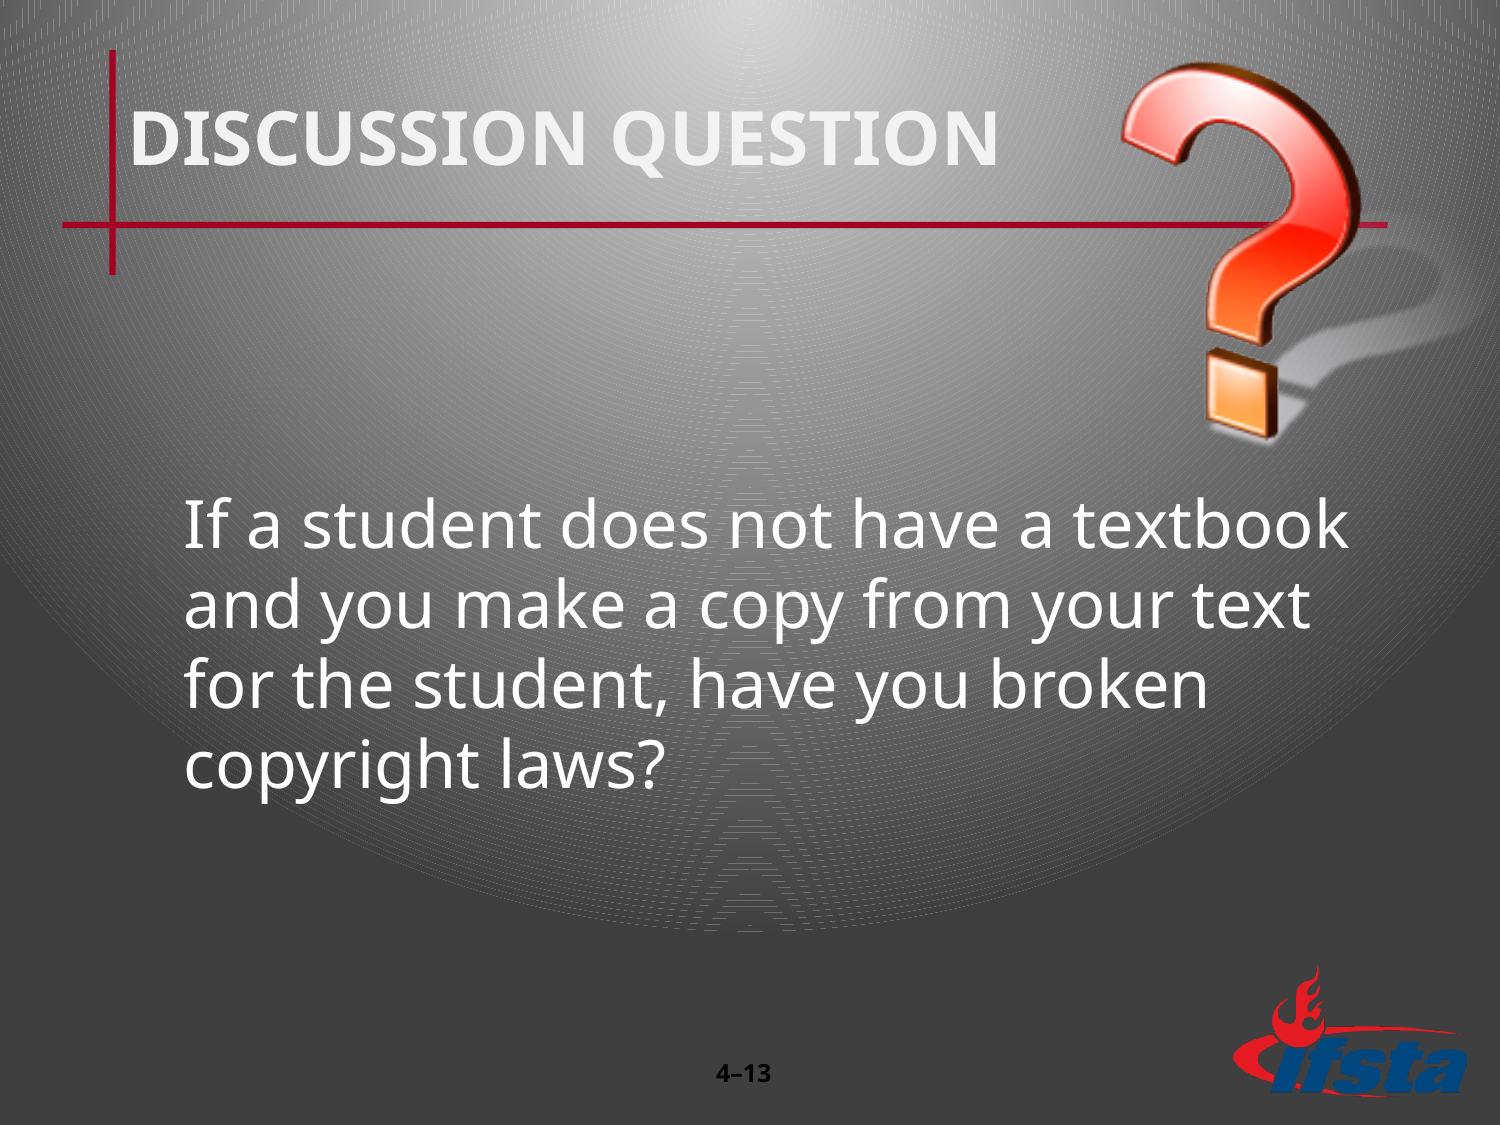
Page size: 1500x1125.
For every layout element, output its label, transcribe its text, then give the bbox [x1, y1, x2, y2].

list If a student does not have a textbook and you make a copy from your text for the student, have you broken copyright laws? [112, 287, 1388, 1000]
picture [1062, 37, 1500, 476]
picture [1233, 964, 1467, 1097]
text_box DISCUSSION QUESTION [112, 50, 1057, 238]
slide_number 4–12 [587, 1049, 901, 1125]
